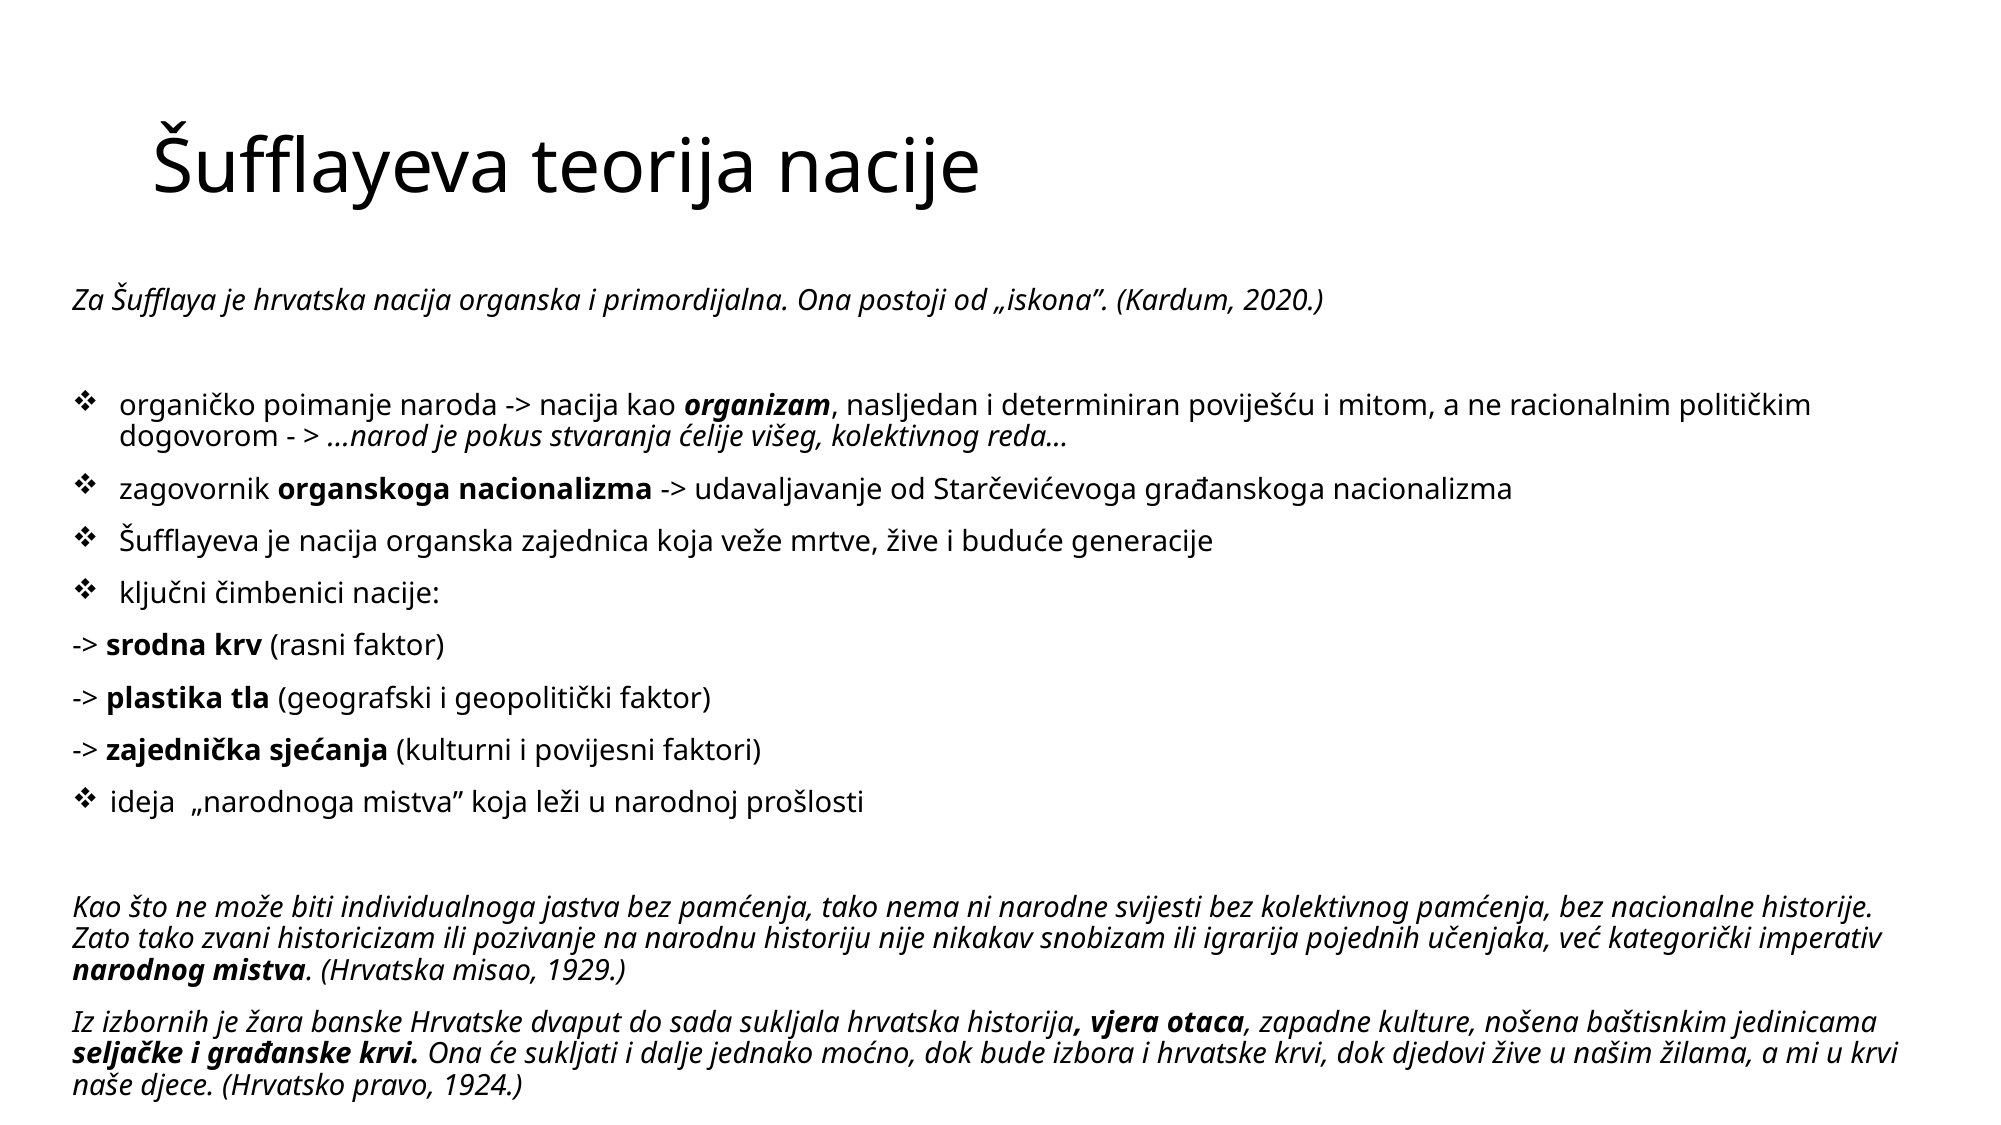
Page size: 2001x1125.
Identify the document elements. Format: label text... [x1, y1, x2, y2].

list Za Šufflaya je hrvatska nacija organska i primordijalna. Ona postoji od „iskona”. (Kardum, 2020.) organičko poimanje naroda -> nacija kao organizam, nasljedan i determiniran poviješću i mitom, a ne racionalnim političkim dogovorom - > ...narod je pokus stvaranja ćelije višeg, kolektivnog reda... zagovornik organskoga nacionalizma -> udavaljavanje od Starčevićevoga građanskoga nacionalizma Šufflayeva je nacija organska zajednica koja veže mrtve, žive i buduće generacije ključni čimbenici nacije: -> srodna krv (rasni faktor) -> plastika tla (geografski i geopolitički faktor) -> zajednička sjećanja (kulturni i povijesni faktori) ideja „narodnoga mistva” koja leži u narodnoj prošlosti Kao što ne može biti individualnoga jastva bez pamćenja, tako nema ni narodne svijesti bez kolektivnog pamćenja, bez nacionalne historije. Zato tako zvani historicizam ili pozivanje na narodnu historiju nije nikakav snobizam ili igrarija pojednih učenjaka, već kategorički imperativ narodnog mistva. (Hrvatska misao, 1929.) Iz izbornih je žara banske Hrvatske dvaput do sada sukljala hrvatska historija, vjera otaca, zapadne kulture, nošena baštisnkim jedinicama seljačke i građanske krvi. Ona će sukljati i dalje jednako moćno, dok bude izbora i hrvatske krvi, dok djedovi žive u našim žilama, a mi u krvi naše djece. (Hrvatsko pravo, 1924.) [57, 278, 1953, 993]
title Šufflayeva teorija nacije [137, 59, 1863, 278]
